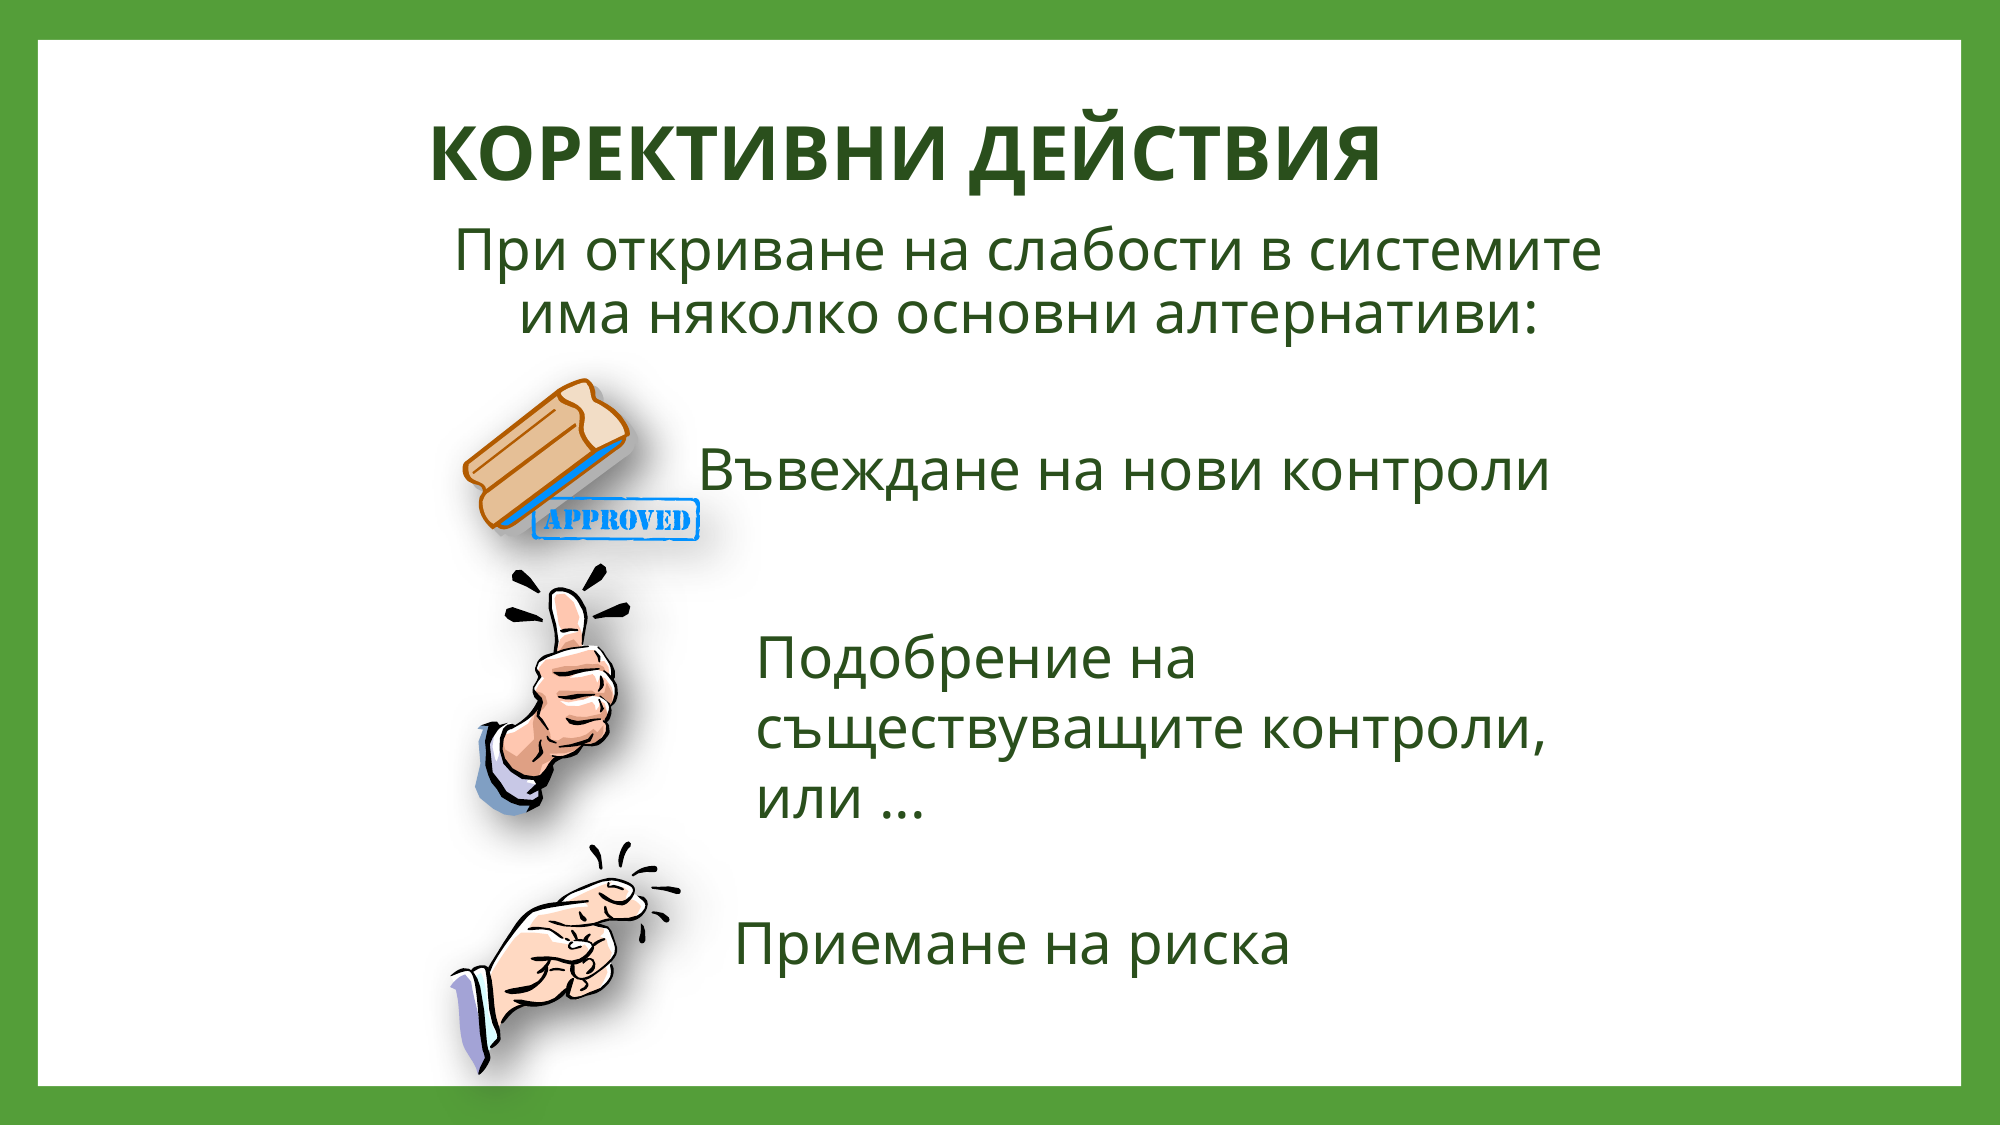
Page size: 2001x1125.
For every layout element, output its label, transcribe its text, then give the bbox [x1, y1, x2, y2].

text_box Приемане на риска [718, 898, 1308, 984]
list При откриване на слабости в системите има няколко основни алтернативи: [391, 212, 1667, 400]
picture [462, 376, 701, 542]
picture [474, 561, 633, 819]
picture [449, 839, 684, 1078]
text_box Въвеждане на нови контроли [706, 425, 1568, 510]
title КОРЕКТИВНИ ДЕЙСТВИЯ [412, 62, 1688, 250]
text_box Подобрение на съществуващите контроли, или ... [740, 612, 1654, 838]
